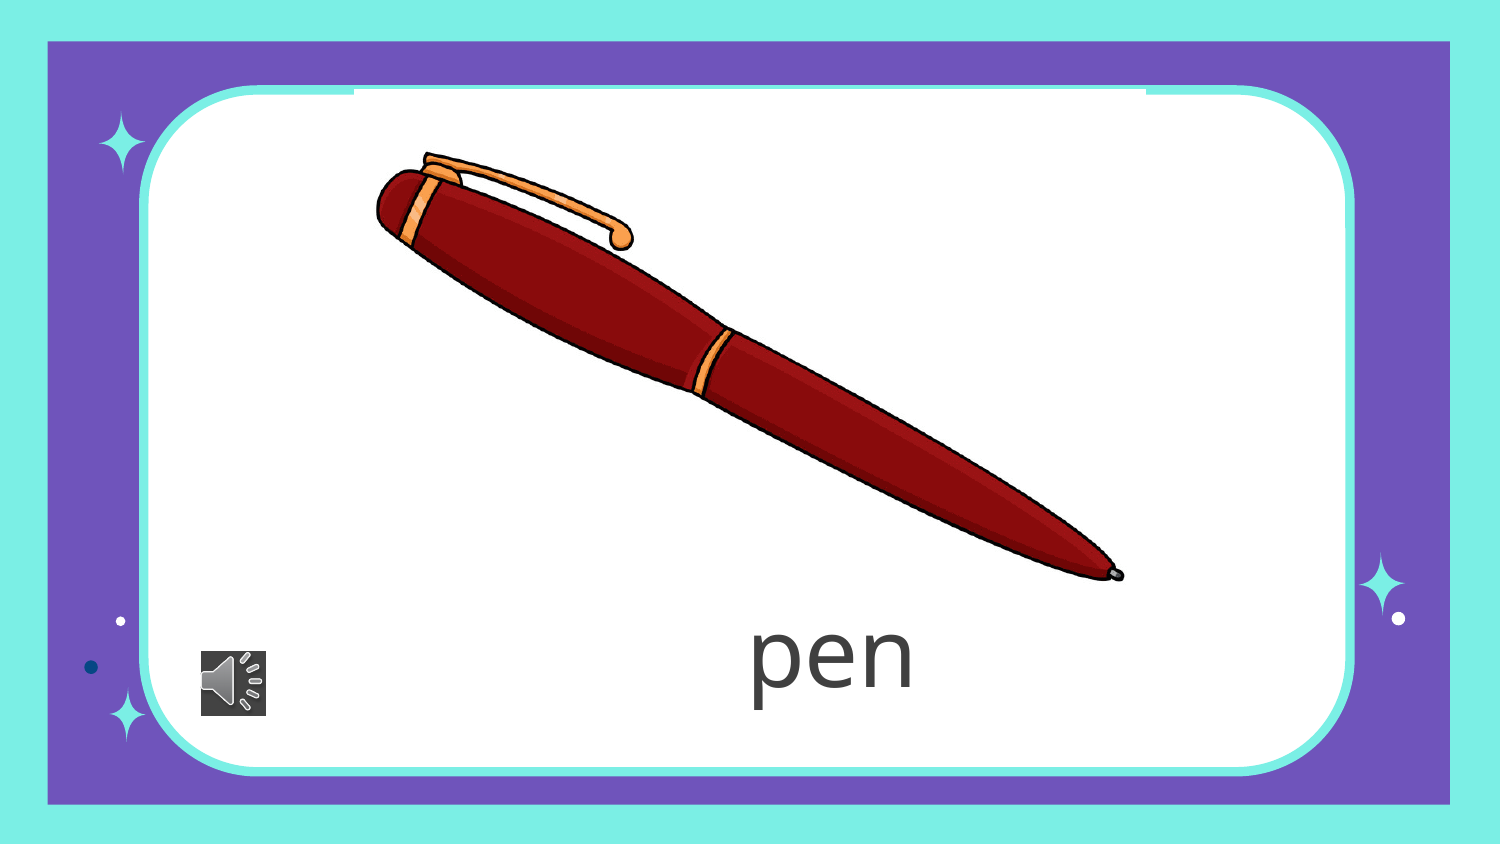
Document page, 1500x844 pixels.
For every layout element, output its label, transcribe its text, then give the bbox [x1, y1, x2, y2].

text_box pen [731, 651, 1075, 715]
picture [353, 89, 1147, 643]
picture [199, 649, 267, 717]
text_box [141, 87, 1353, 774]
